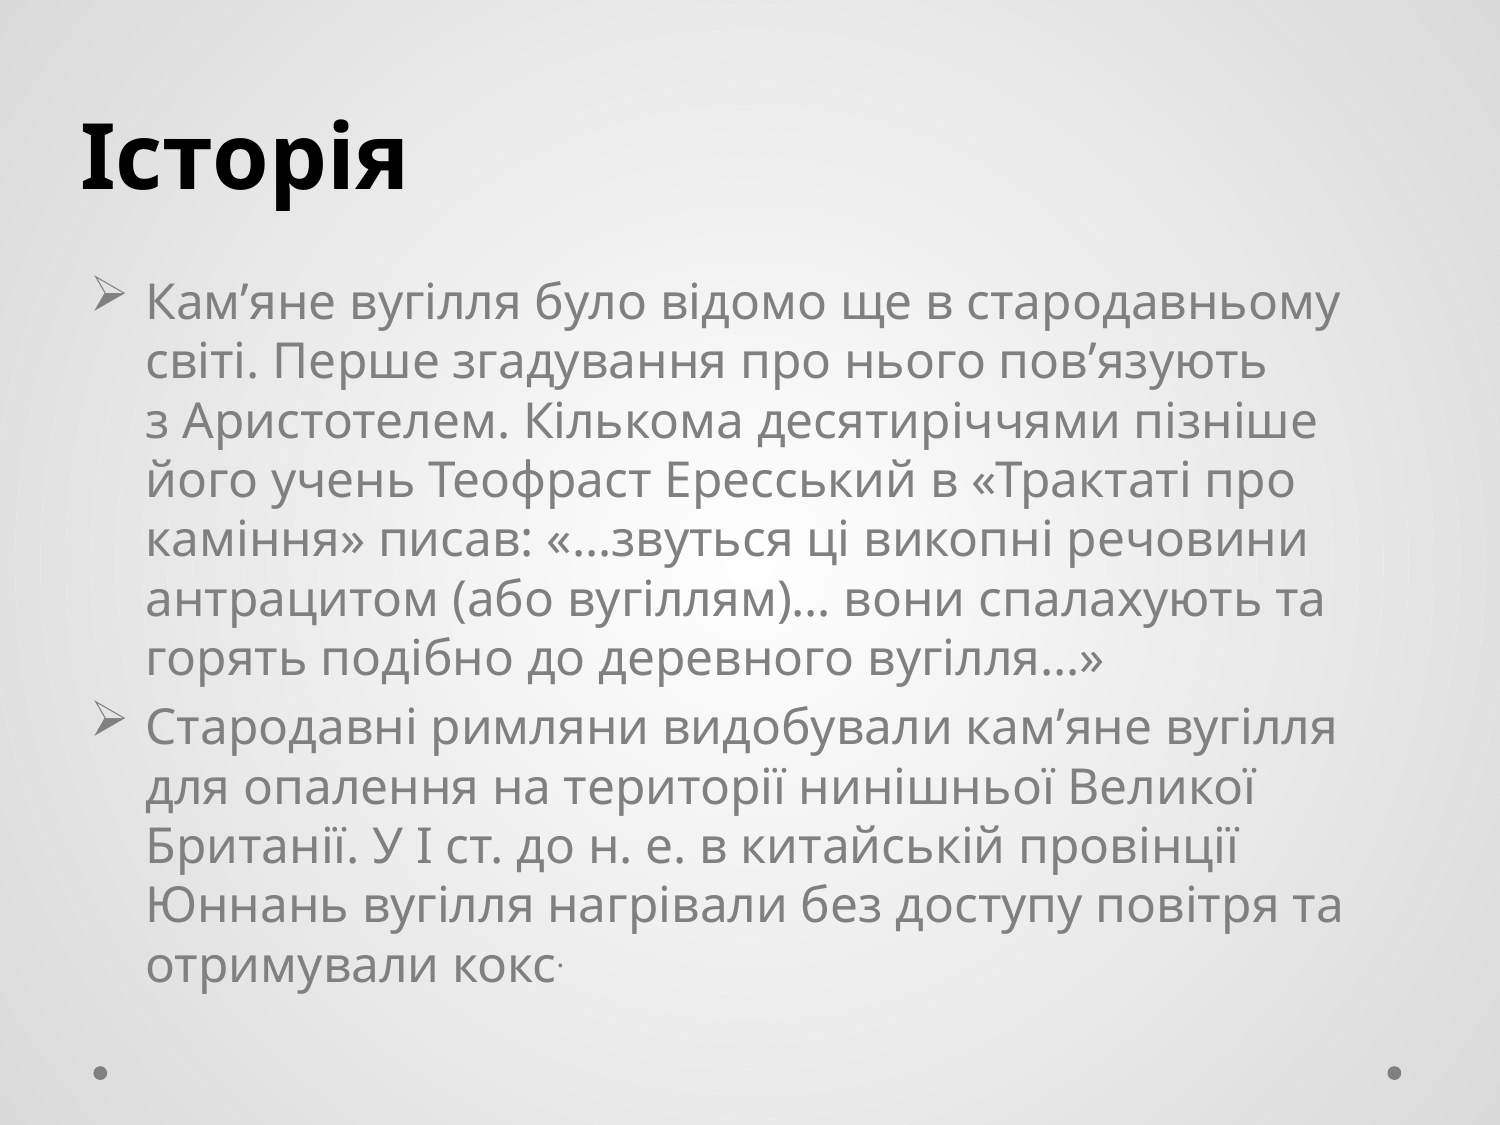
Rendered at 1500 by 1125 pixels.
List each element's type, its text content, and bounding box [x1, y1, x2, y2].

title Історія [64, 42, 1415, 216]
list Кам’яне вугілля було відомо ще в стародавньому світі. Перше згадування про нього пов’язують з Аристотелем. Кількома десятиріч­чями пізніше його учень Теофраст Ересський в «Трактаті про каміння» пи­сав: «…звуться ці викопні речовини антрацитом (або вугіллям)… вони спала­хують та горять подібно до деревного вугілля…» Стародавні римляни видобували кам’яне вугілля для опалення на території нинішньої Великої Британії. У І ст. до н. е. в китайській провінції Юннань вугілля нагрівали без доступу повітря та отримували кокс. [75, 262, 1425, 1005]
